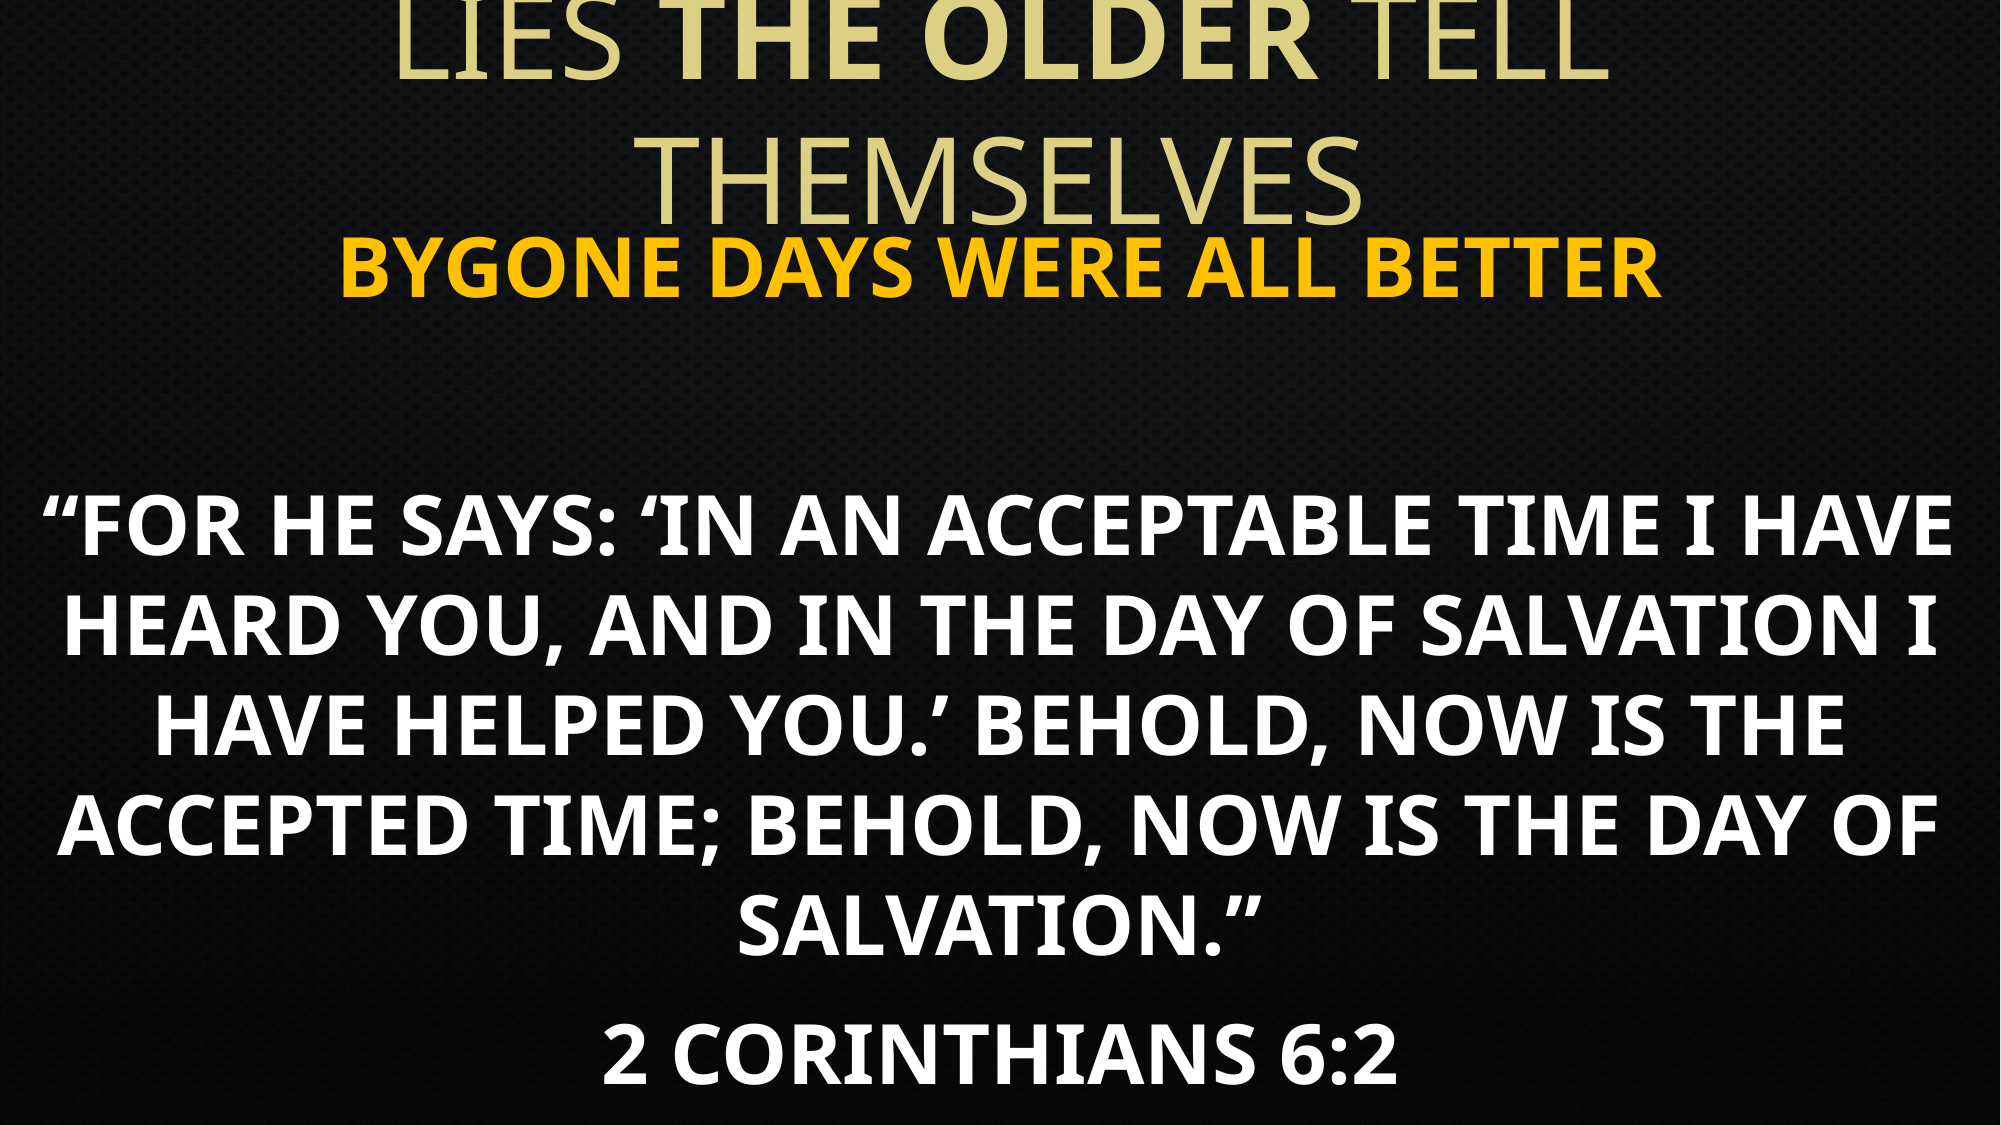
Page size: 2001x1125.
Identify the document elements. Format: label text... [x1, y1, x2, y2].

list Bygone Days Were All Better “For He says: ‘IN AN ACCEPTABLE TIME I HAVE HEARD YOU, AND IN THE DAY OF SALVATION I HAVE HELPED YOU.’ Behold, now is the accepted time; behold, now is the day of salvation.” 2 Corinthians 6:2 [0, 206, 2000, 1125]
title Lies The OLDER tell themselves [0, 0, 2000, 206]
